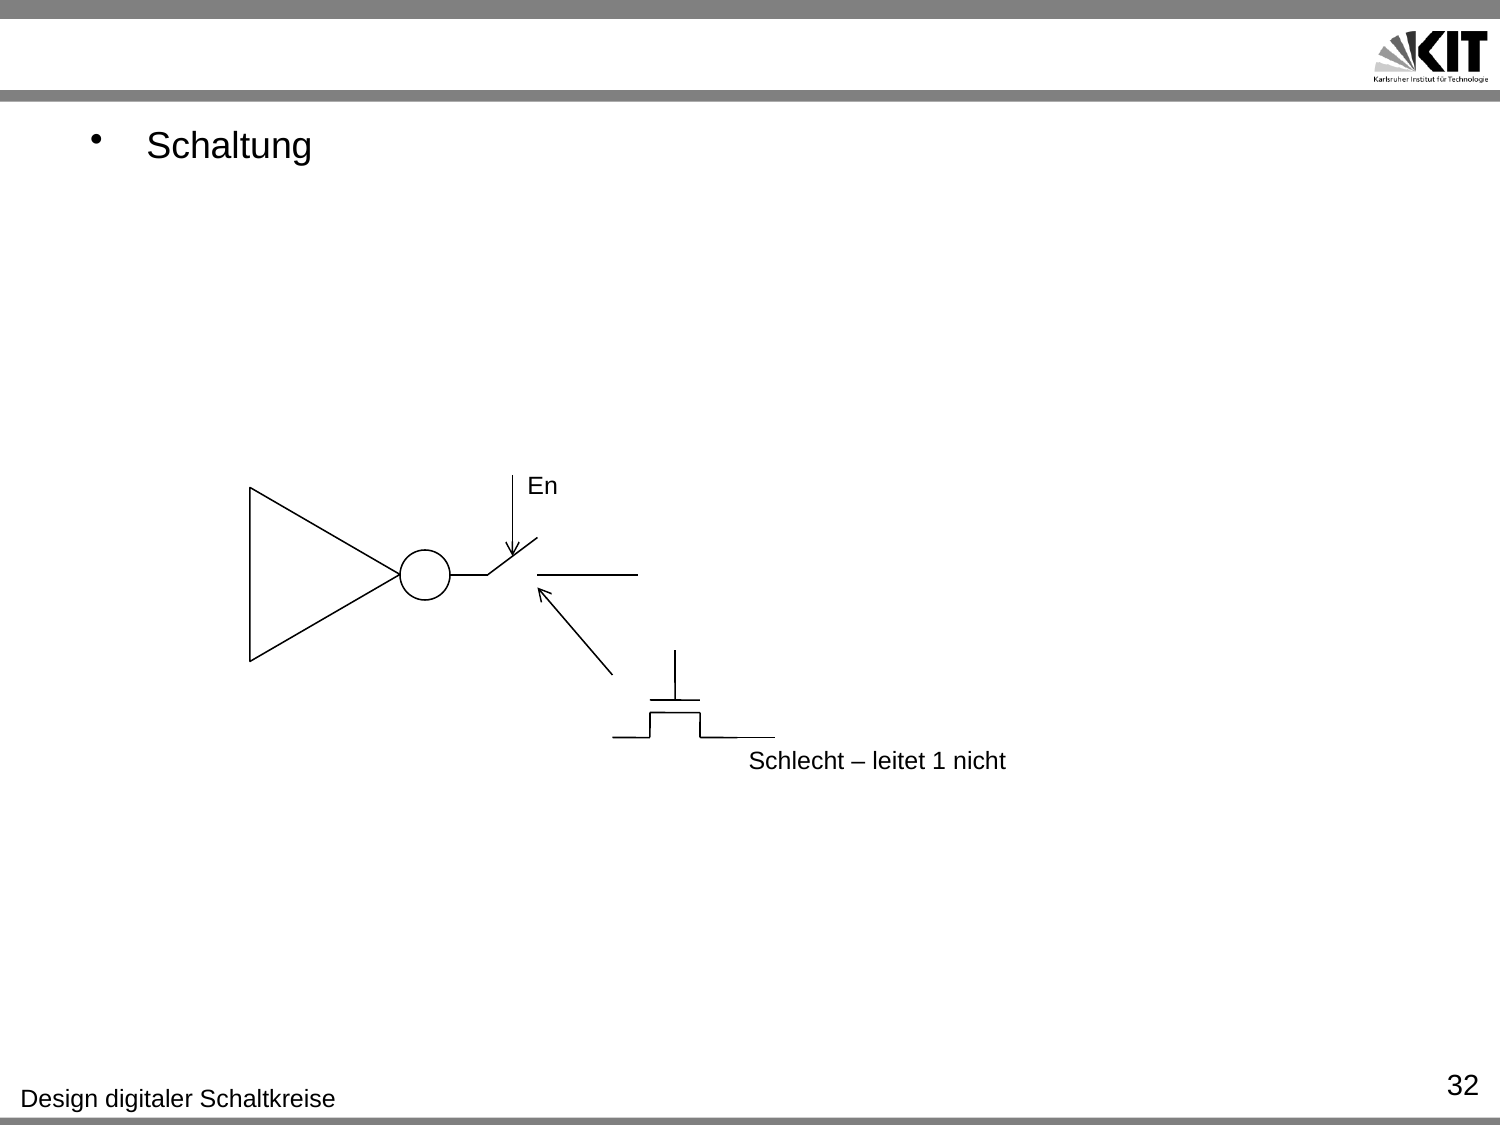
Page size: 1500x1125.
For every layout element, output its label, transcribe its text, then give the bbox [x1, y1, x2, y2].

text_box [537, 587, 613, 676]
picture [1374, 31, 1488, 83]
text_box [487, 537, 538, 576]
slide_number 32 [1364, 1058, 1495, 1094]
text_box [400, 549, 450, 574]
text_box [401, 583, 449, 601]
text_box [249, 487, 400, 662]
list Schaltung [75, 113, 1425, 225]
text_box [630, 630, 719, 757]
text_box En [512, 462, 574, 508]
text_box Schlecht – leitet 1 nicht [733, 737, 1022, 783]
